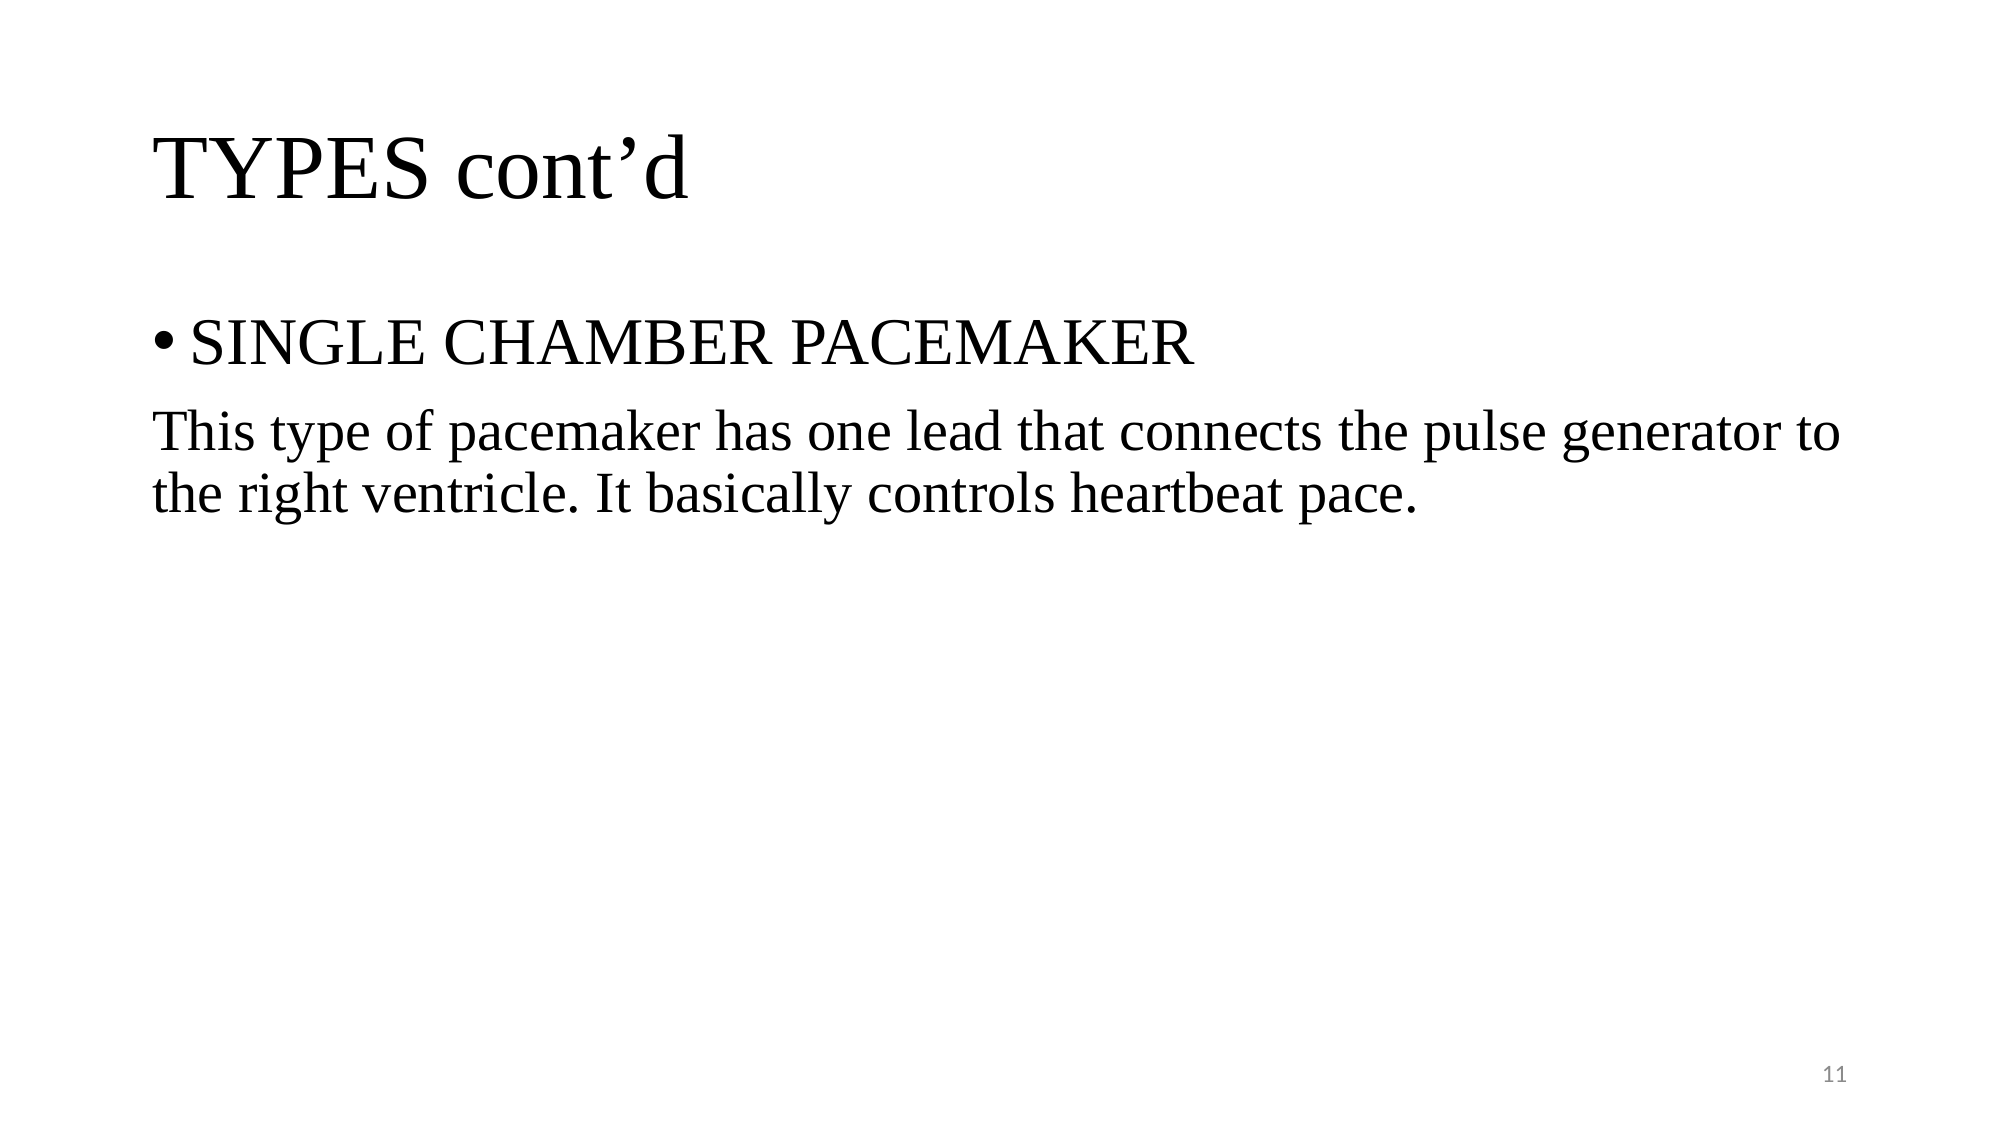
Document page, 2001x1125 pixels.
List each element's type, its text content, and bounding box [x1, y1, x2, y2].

slide_number 11 [1412, 1042, 1863, 1103]
list SINGLE CHAMBER PACEMAKER This type of pacemaker has one lead that connects the pulse generator to the right ventricle. It basically controls heartbeat pace. [137, 299, 1863, 1014]
title TYPES cont’d [137, 59, 1863, 278]
